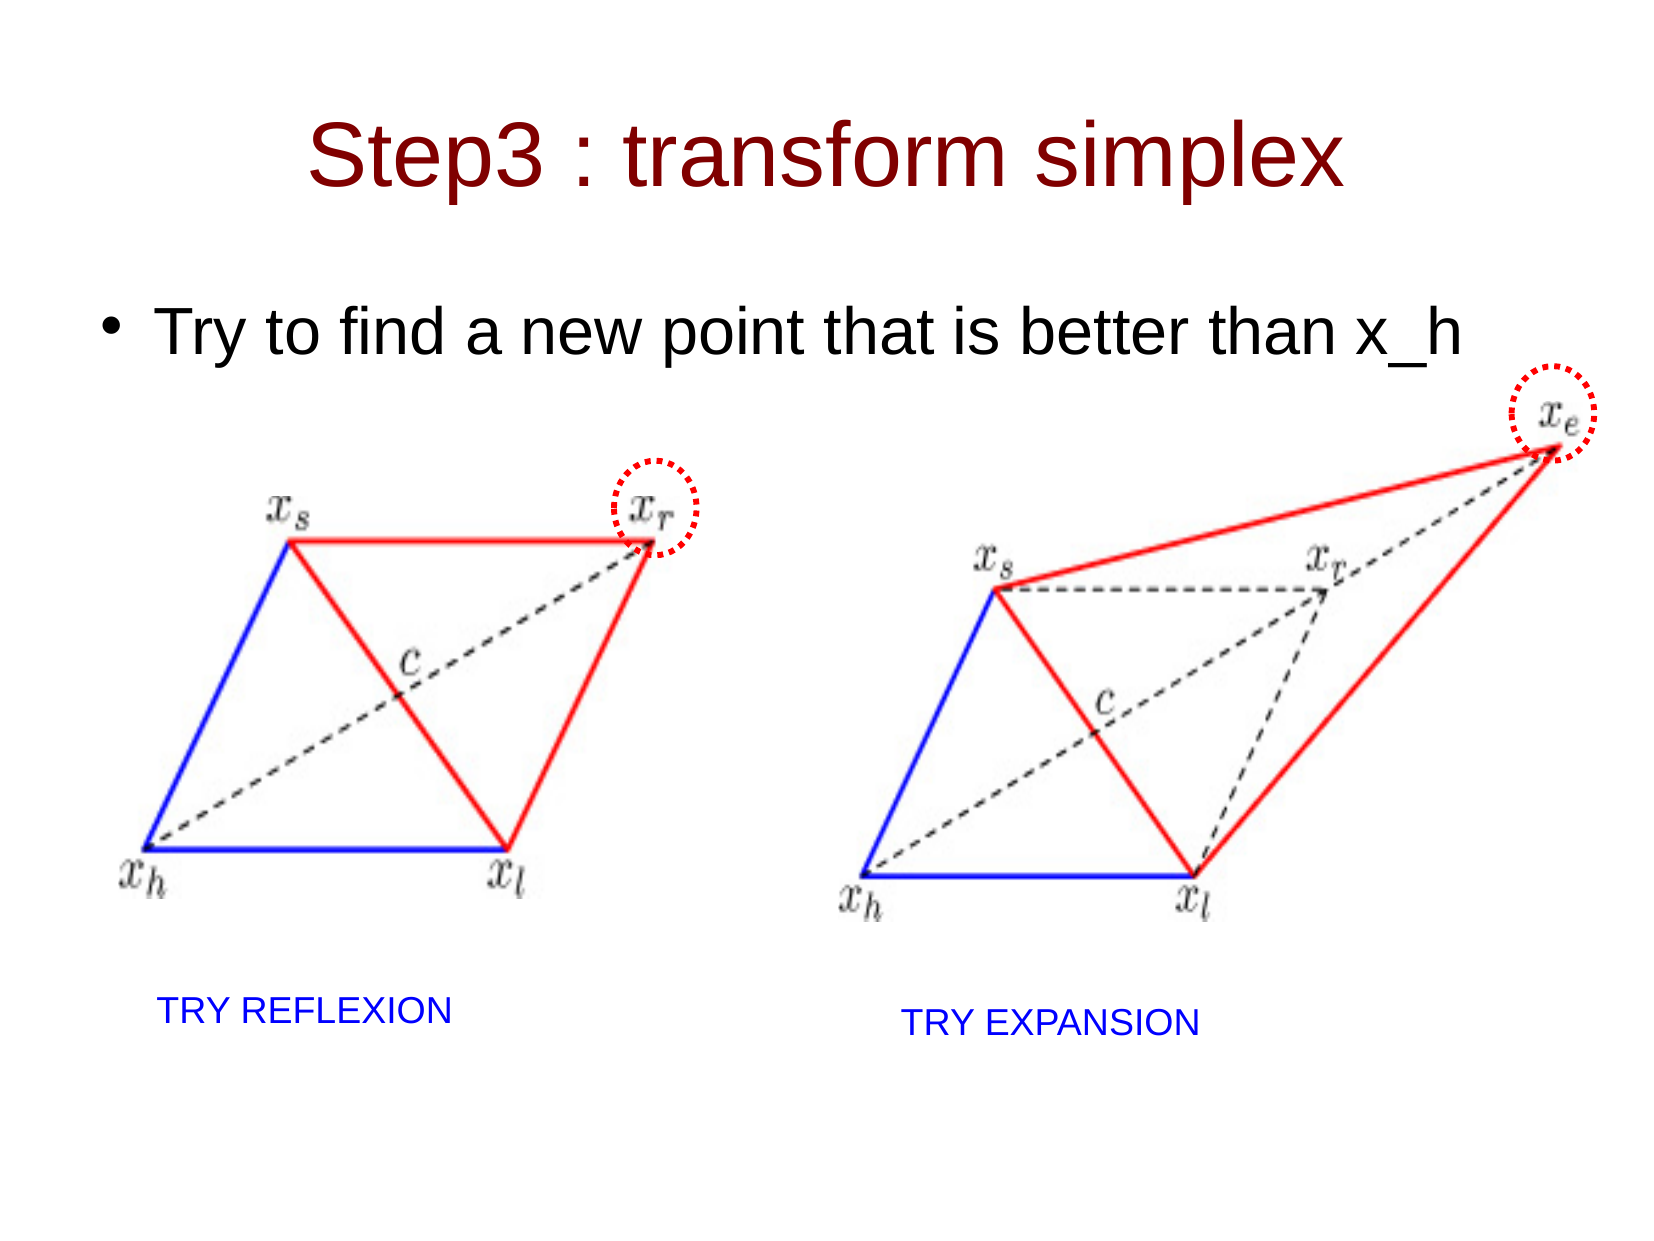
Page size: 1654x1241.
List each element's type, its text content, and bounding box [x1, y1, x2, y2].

list Try to find a new point that is better than x_h [82, 289, 1538, 1010]
picture [838, 401, 1583, 922]
picture [117, 495, 680, 900]
text_box [615, 460, 697, 541]
text_box TRY EXPANSION [885, 992, 1323, 1049]
title Step3 : transform simplex [82, 49, 1572, 257]
text_box [1513, 366, 1595, 439]
text_box TRY REFLEXION [141, 980, 579, 1037]
